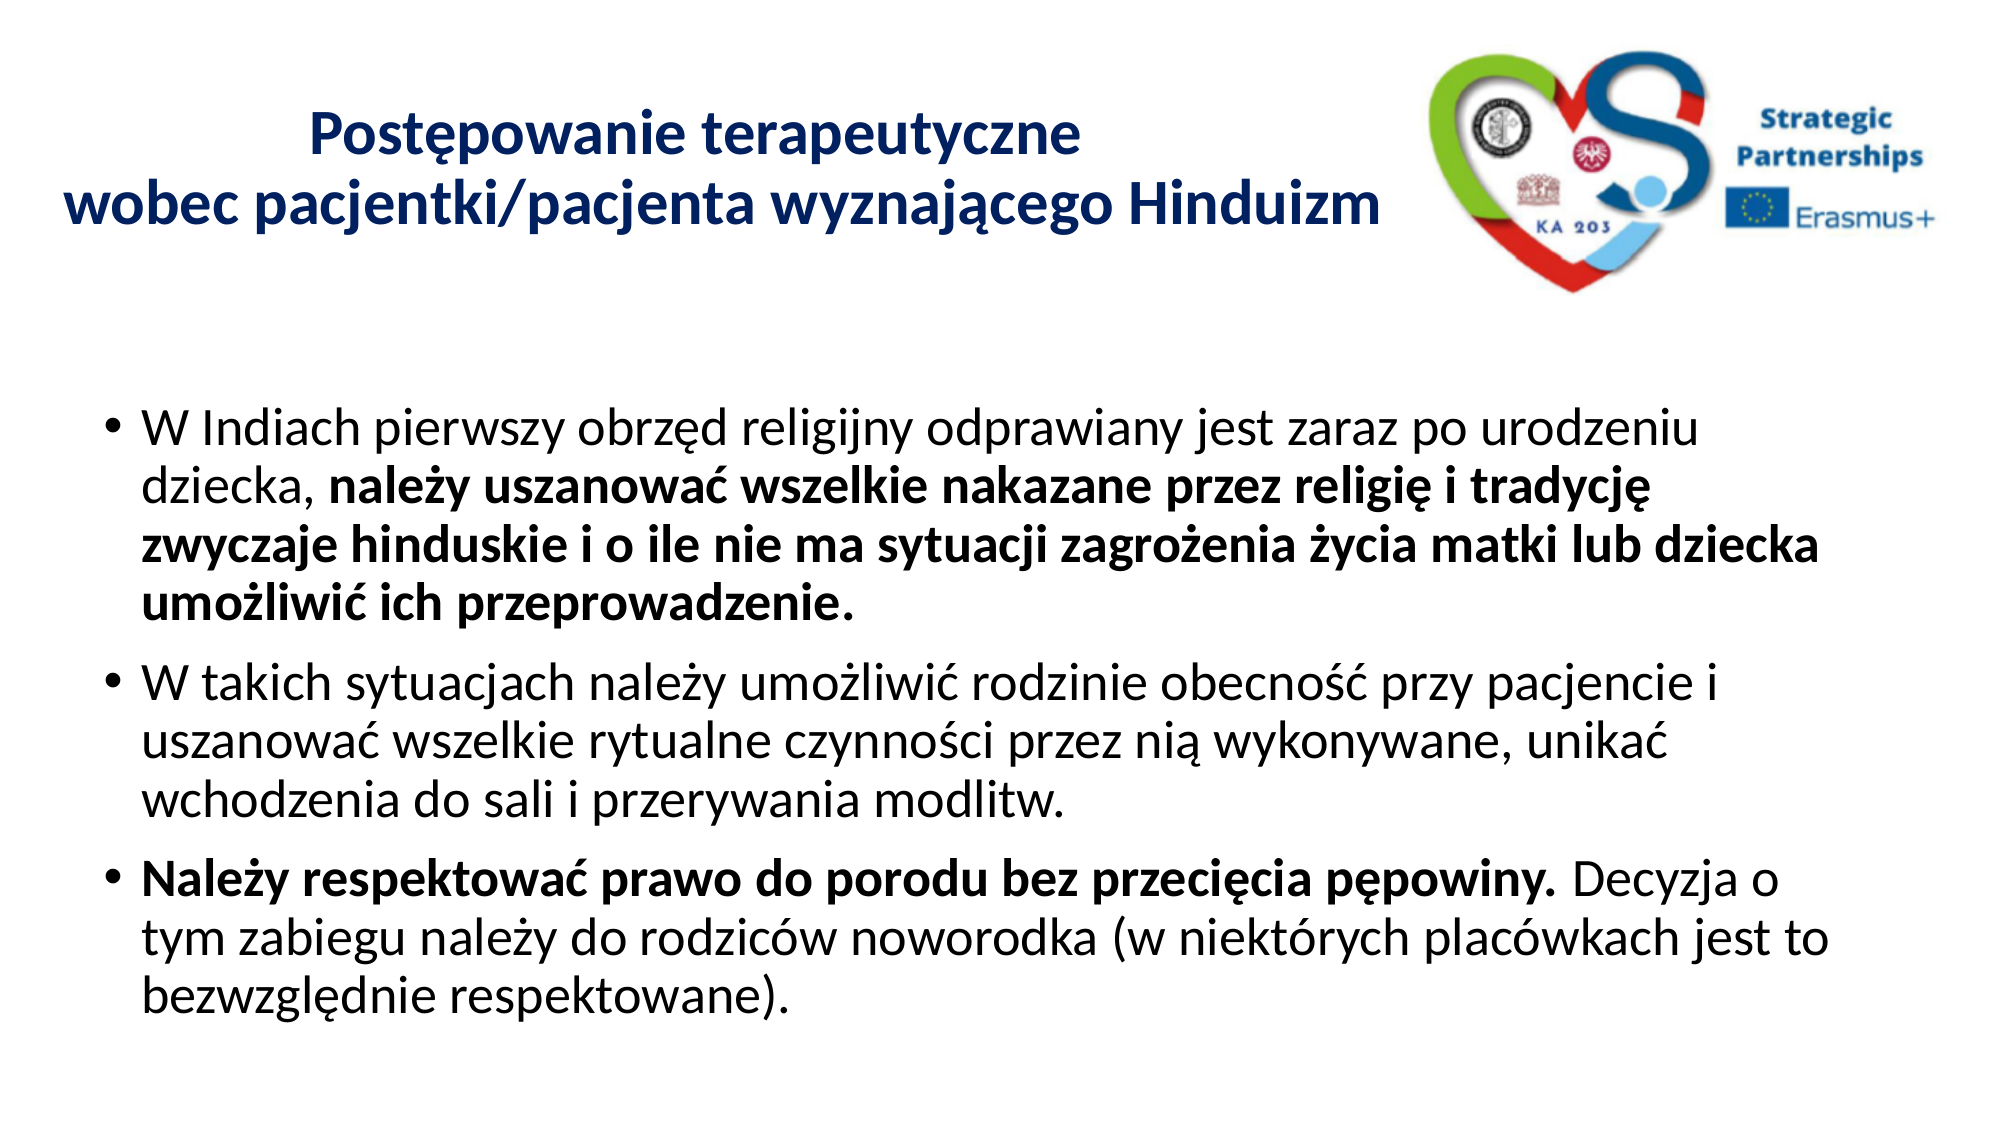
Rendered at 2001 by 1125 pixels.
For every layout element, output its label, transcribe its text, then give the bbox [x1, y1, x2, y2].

picture [1420, 44, 1952, 296]
title Postępowanie terapeutyczne wobec pacjentki/pacjenta wyznającego Hinduizm [48, 59, 1420, 278]
list W Indiach pierwszy obrzęd religijny odprawiany jest zaraz po urodzeniu dziecka, należy uszanować wszelkie nakazane przez religię i tradycję zwyczaje hinduskie i o ile nie ma sytuacji zagrożenia życia matki lub dziecka umożliwić ich przeprowadzenie. W takich sytuacjach należy umożliwić rodzinie obecność przy pacjencie i uszanować wszelkie rytualne czynności przez nią wykonywane, unikać wchodzenia do sali i przerywania modlitw. Należy respektować prawo do porodu bez przecięcia pępowiny. Decyzja o tym zabiegu należy do rodziców noworodka (w niektórych placówkach jest to bezwzględnie respektowane). [88, 391, 1863, 1099]
